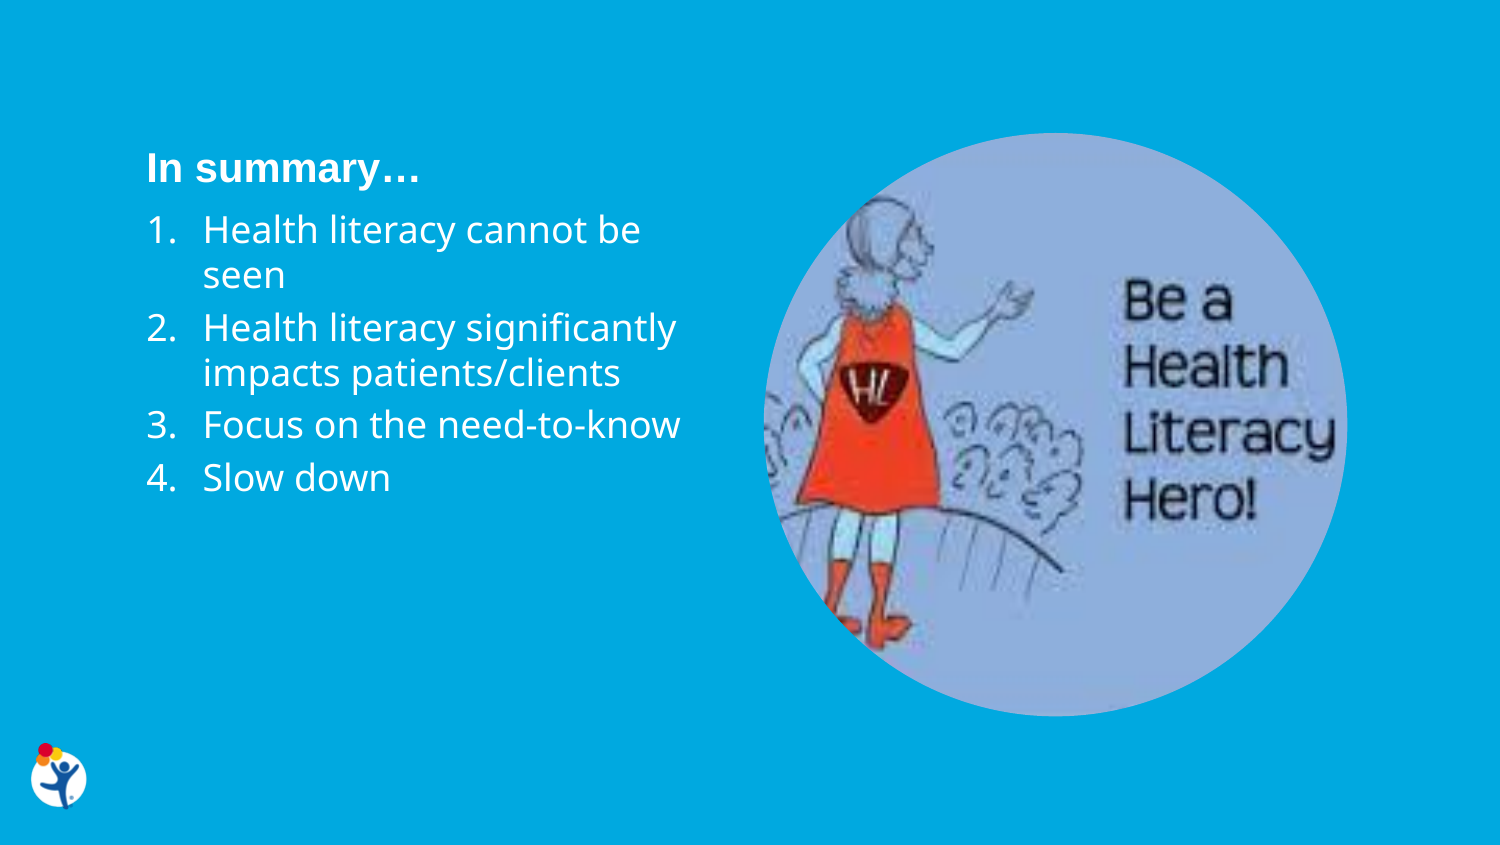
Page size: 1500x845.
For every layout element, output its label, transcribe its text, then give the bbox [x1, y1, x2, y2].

list In summary… [131, 133, 692, 198]
list Health literacy cannot be seen Health literacy significantly impacts patients/clients Focus on the need-to-know Slow down [131, 198, 750, 695]
picture [764, 134, 1347, 716]
picture [32, 744, 86, 808]
